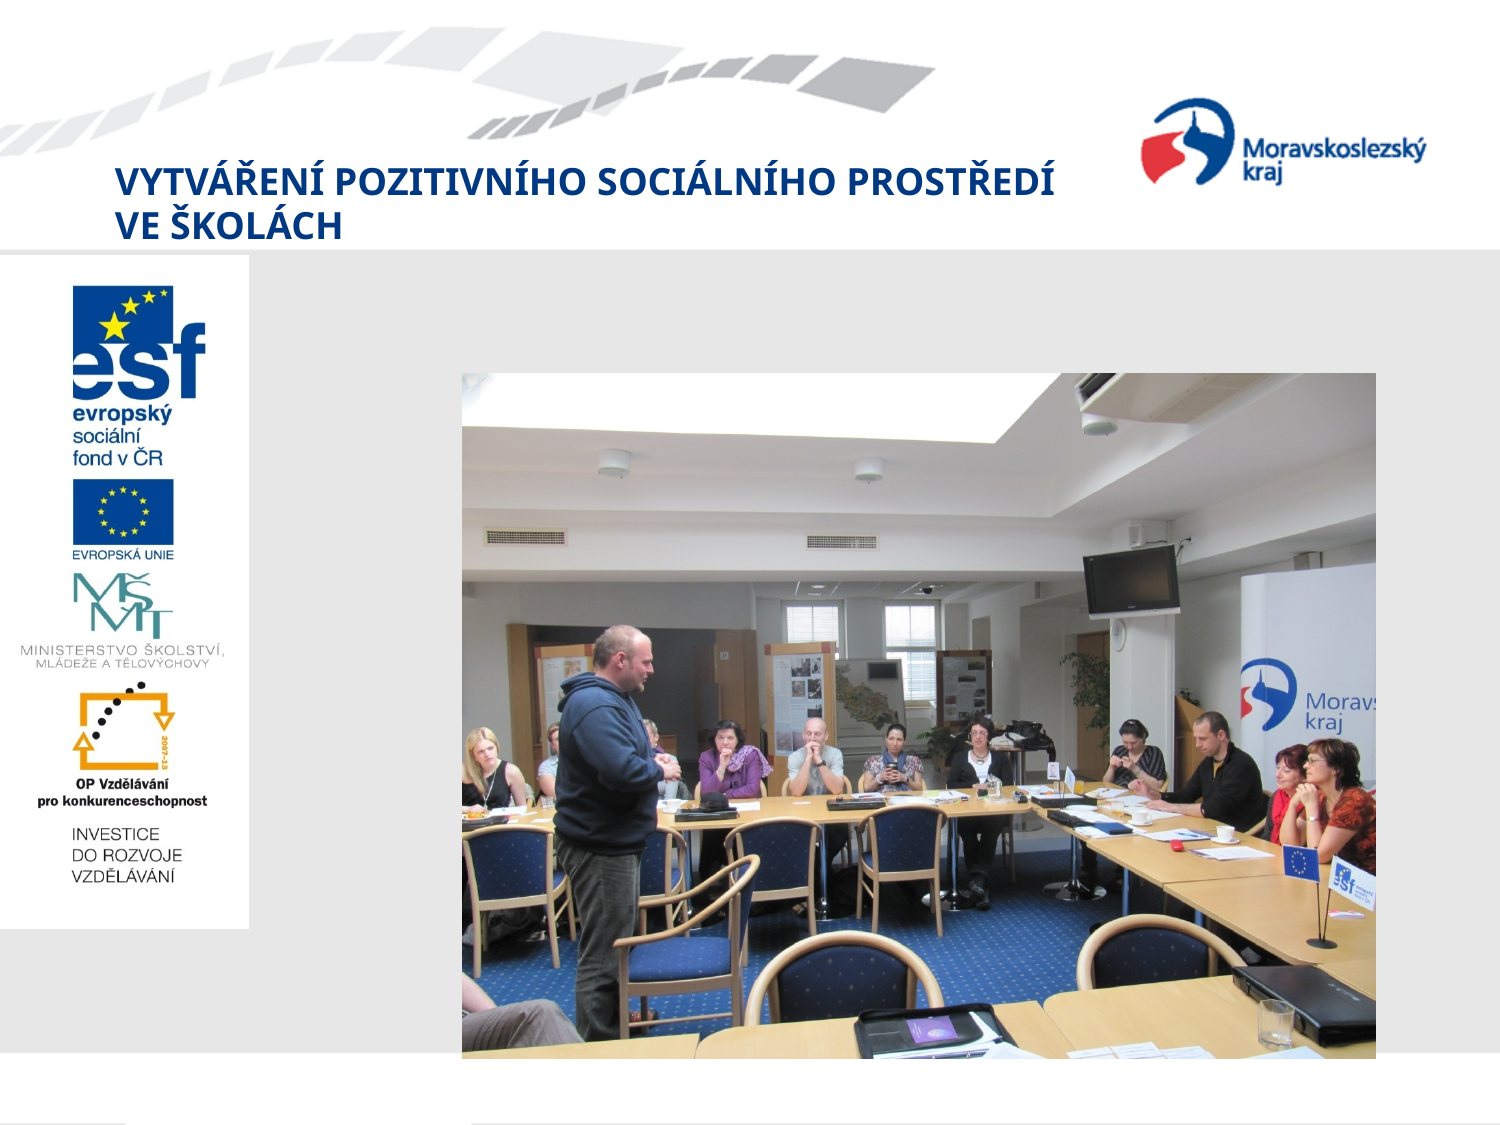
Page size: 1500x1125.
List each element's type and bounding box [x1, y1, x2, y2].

list [462, 373, 1377, 1059]
picture [0, 0, 1500, 1125]
